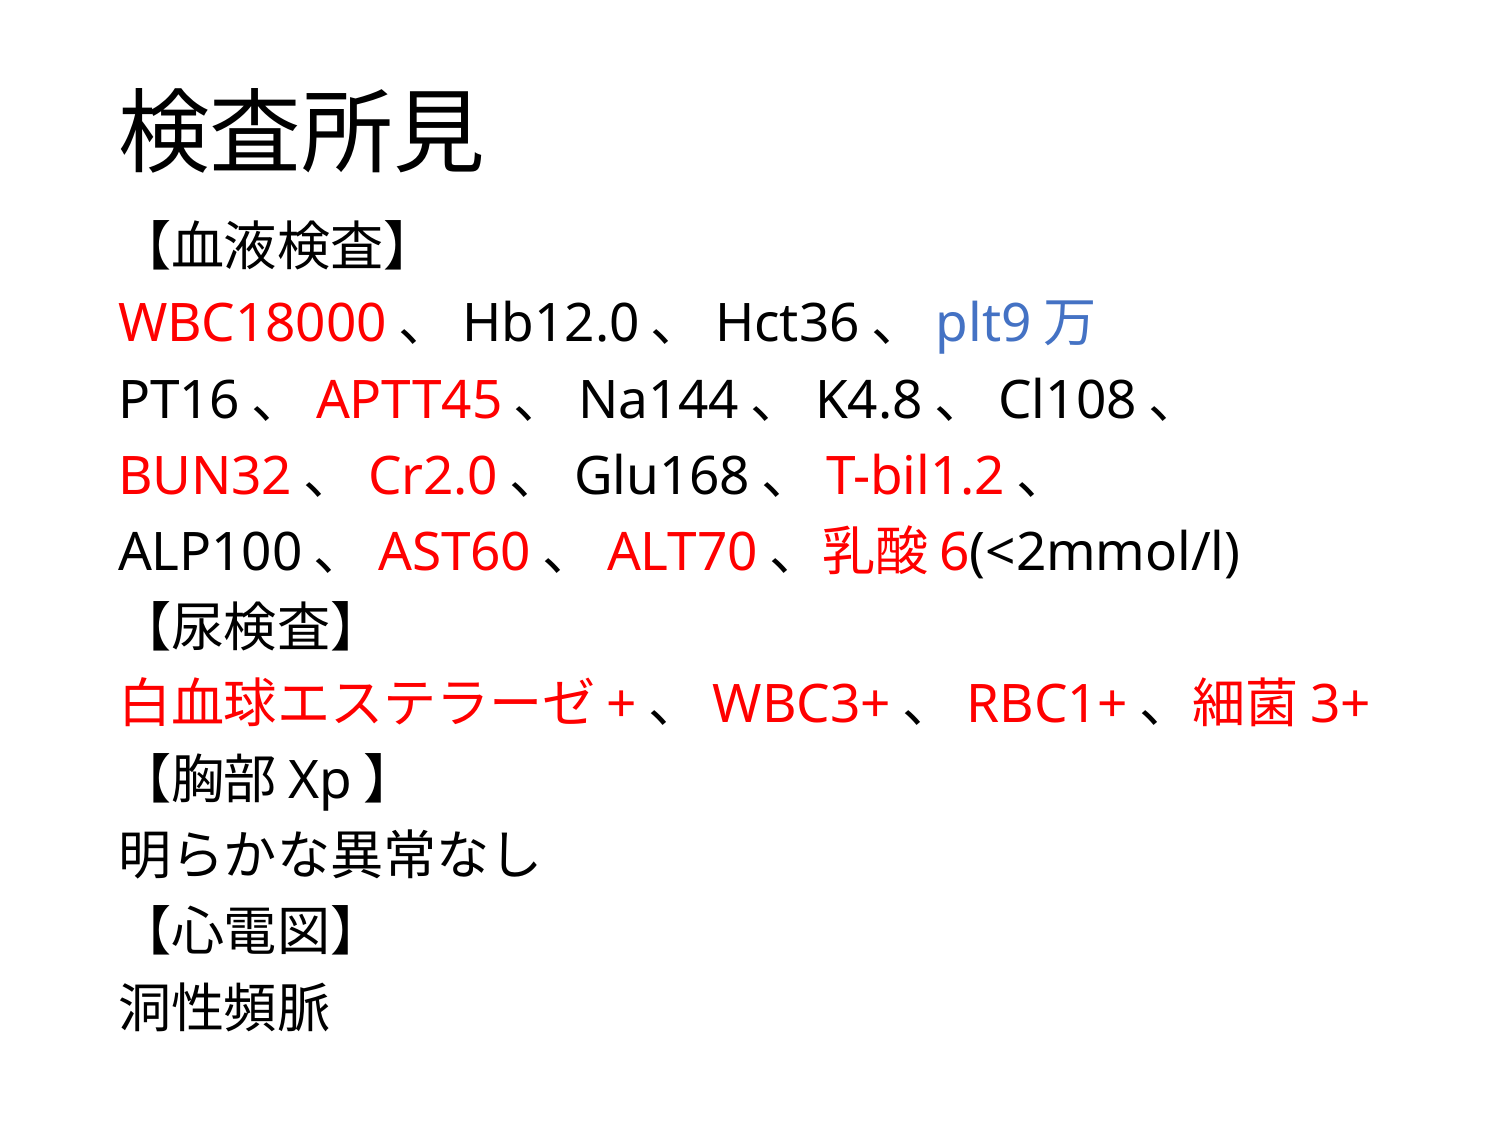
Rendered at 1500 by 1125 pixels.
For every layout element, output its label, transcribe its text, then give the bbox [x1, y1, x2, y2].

list 【血液検査】 WBC18000、Hb12.0、Hct36、plt9万 PT16、APTT45、Na144、K4.8、Cl108、 BUN32、Cr2.0、Glu168、T-bil1.2、 ALP100、AST60、ALT70、乳酸6(<2mmol/l) 【尿検査】 白血球エステラーゼ+、WBC3+、RBC1+、細菌3+ 【胸部Xp】 明らかな異常なし 【心電図】 洞性頻脈 [103, 212, 1397, 1098]
title 検査所見 [103, 27, 1397, 212]
